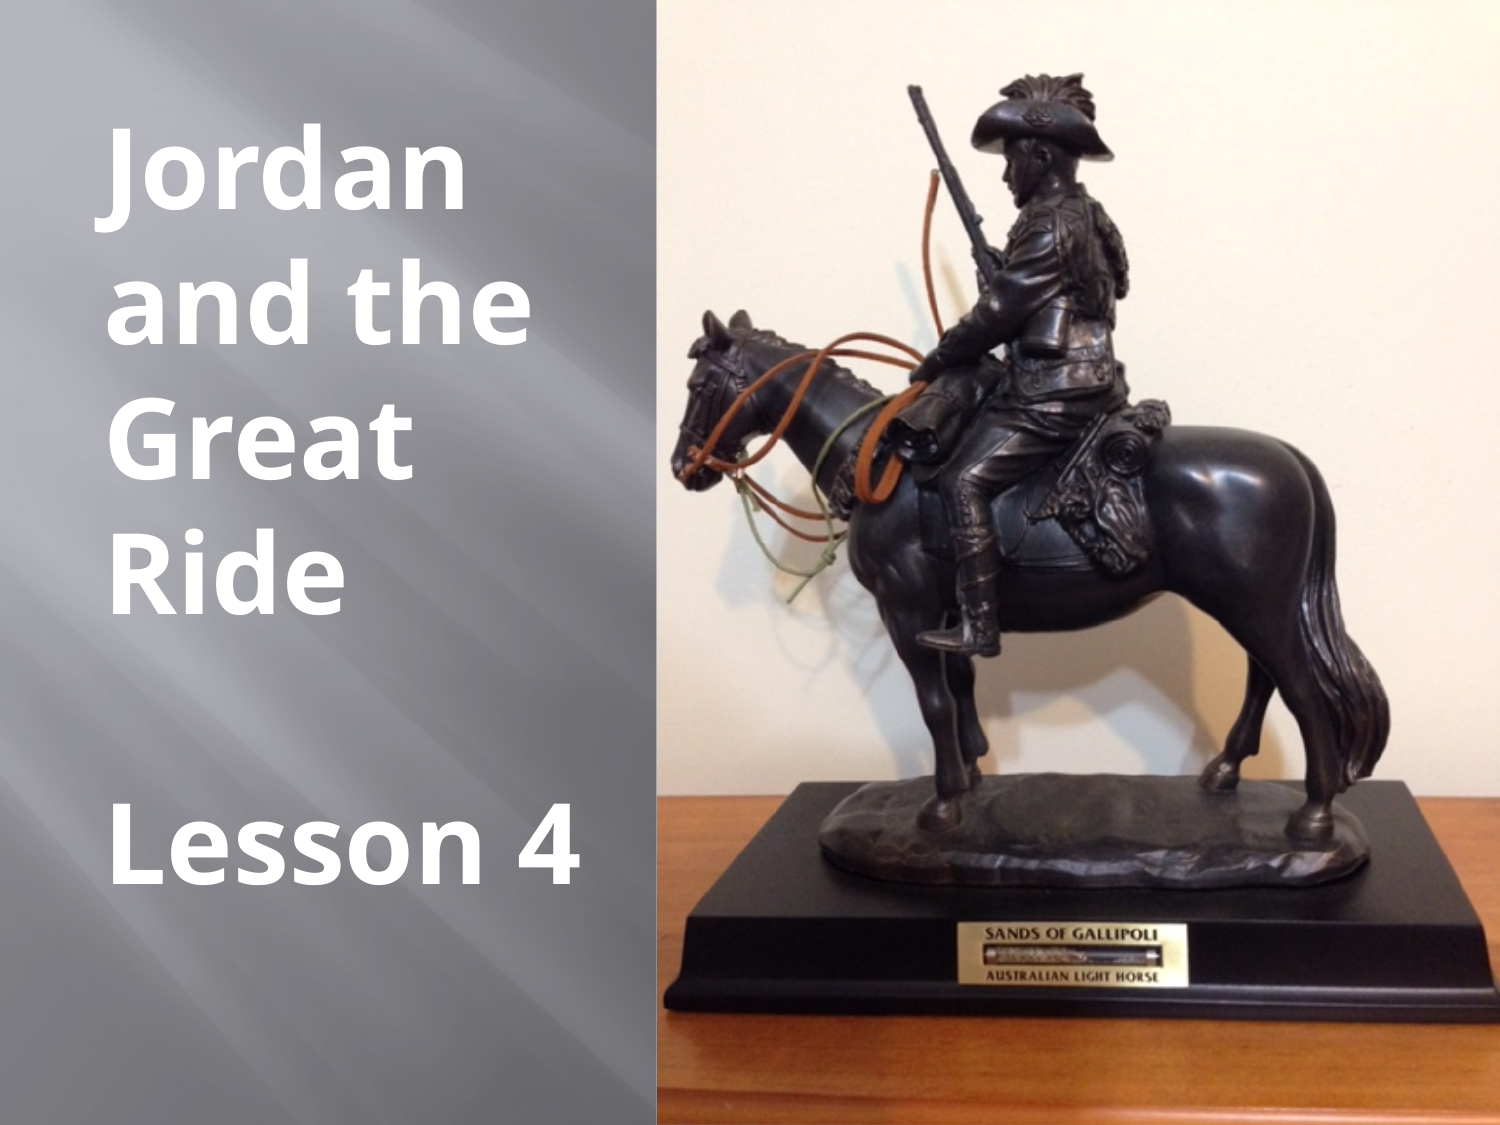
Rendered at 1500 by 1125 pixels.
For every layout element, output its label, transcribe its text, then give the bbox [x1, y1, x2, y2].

picture [515, 0, 1500, 1124]
text_box Jordan and the Great Ride Lesson 4 [88, 89, 609, 915]
